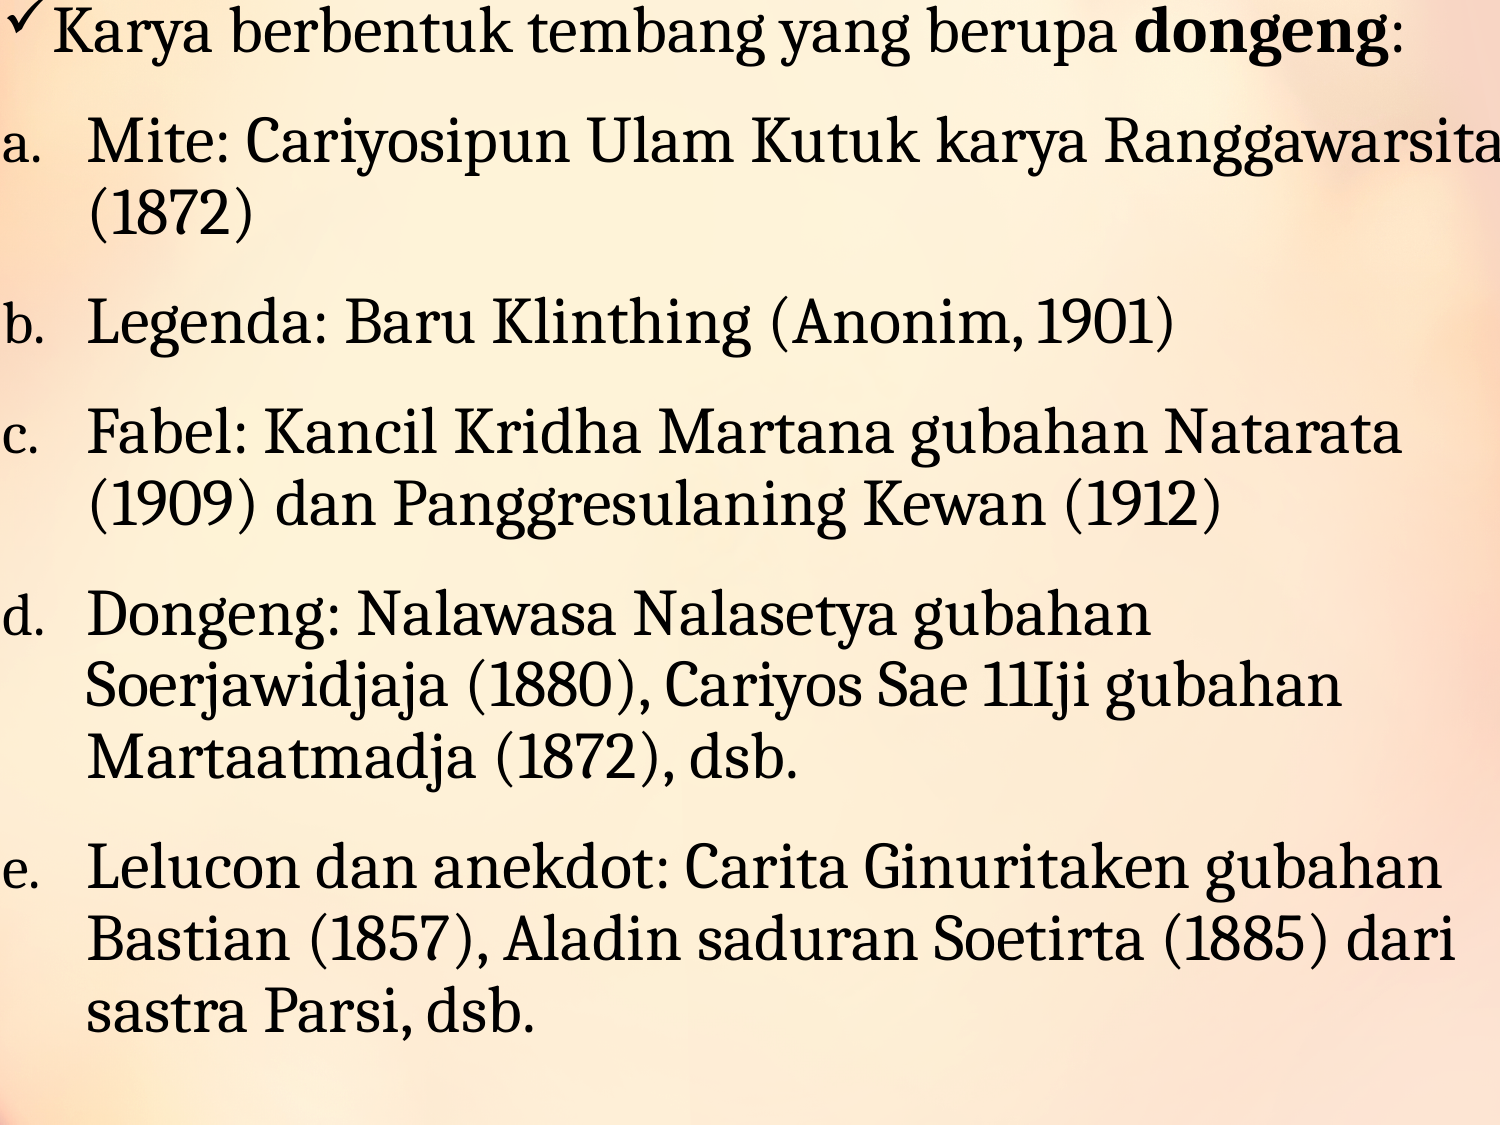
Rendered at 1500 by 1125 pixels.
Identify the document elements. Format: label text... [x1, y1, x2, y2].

list Karya berbentuk tembang yang berupa dongeng: Mite: Cariyosipun Ulam Kutuk karya Ranggawarsita (1872) Legenda: Baru Klinthing (Anonim, 1901) Fabel: Kancil Kridha Martana gubahan Natarata (1909) dan Panggresulaning Kewan (1912) Dongeng: Nalawasa Nalasetya gubahan Soerjawidjaja (1880), Cariyos Sae 11Iji gubahan Martaatmadja (1872), dsb. Lelucon dan anekdot: Carita Ginuritaken gubahan Bastian (1857), Aladin saduran Soetirta (1885) dari sastra Parsi, dsb. [0, 0, 1500, 1125]
